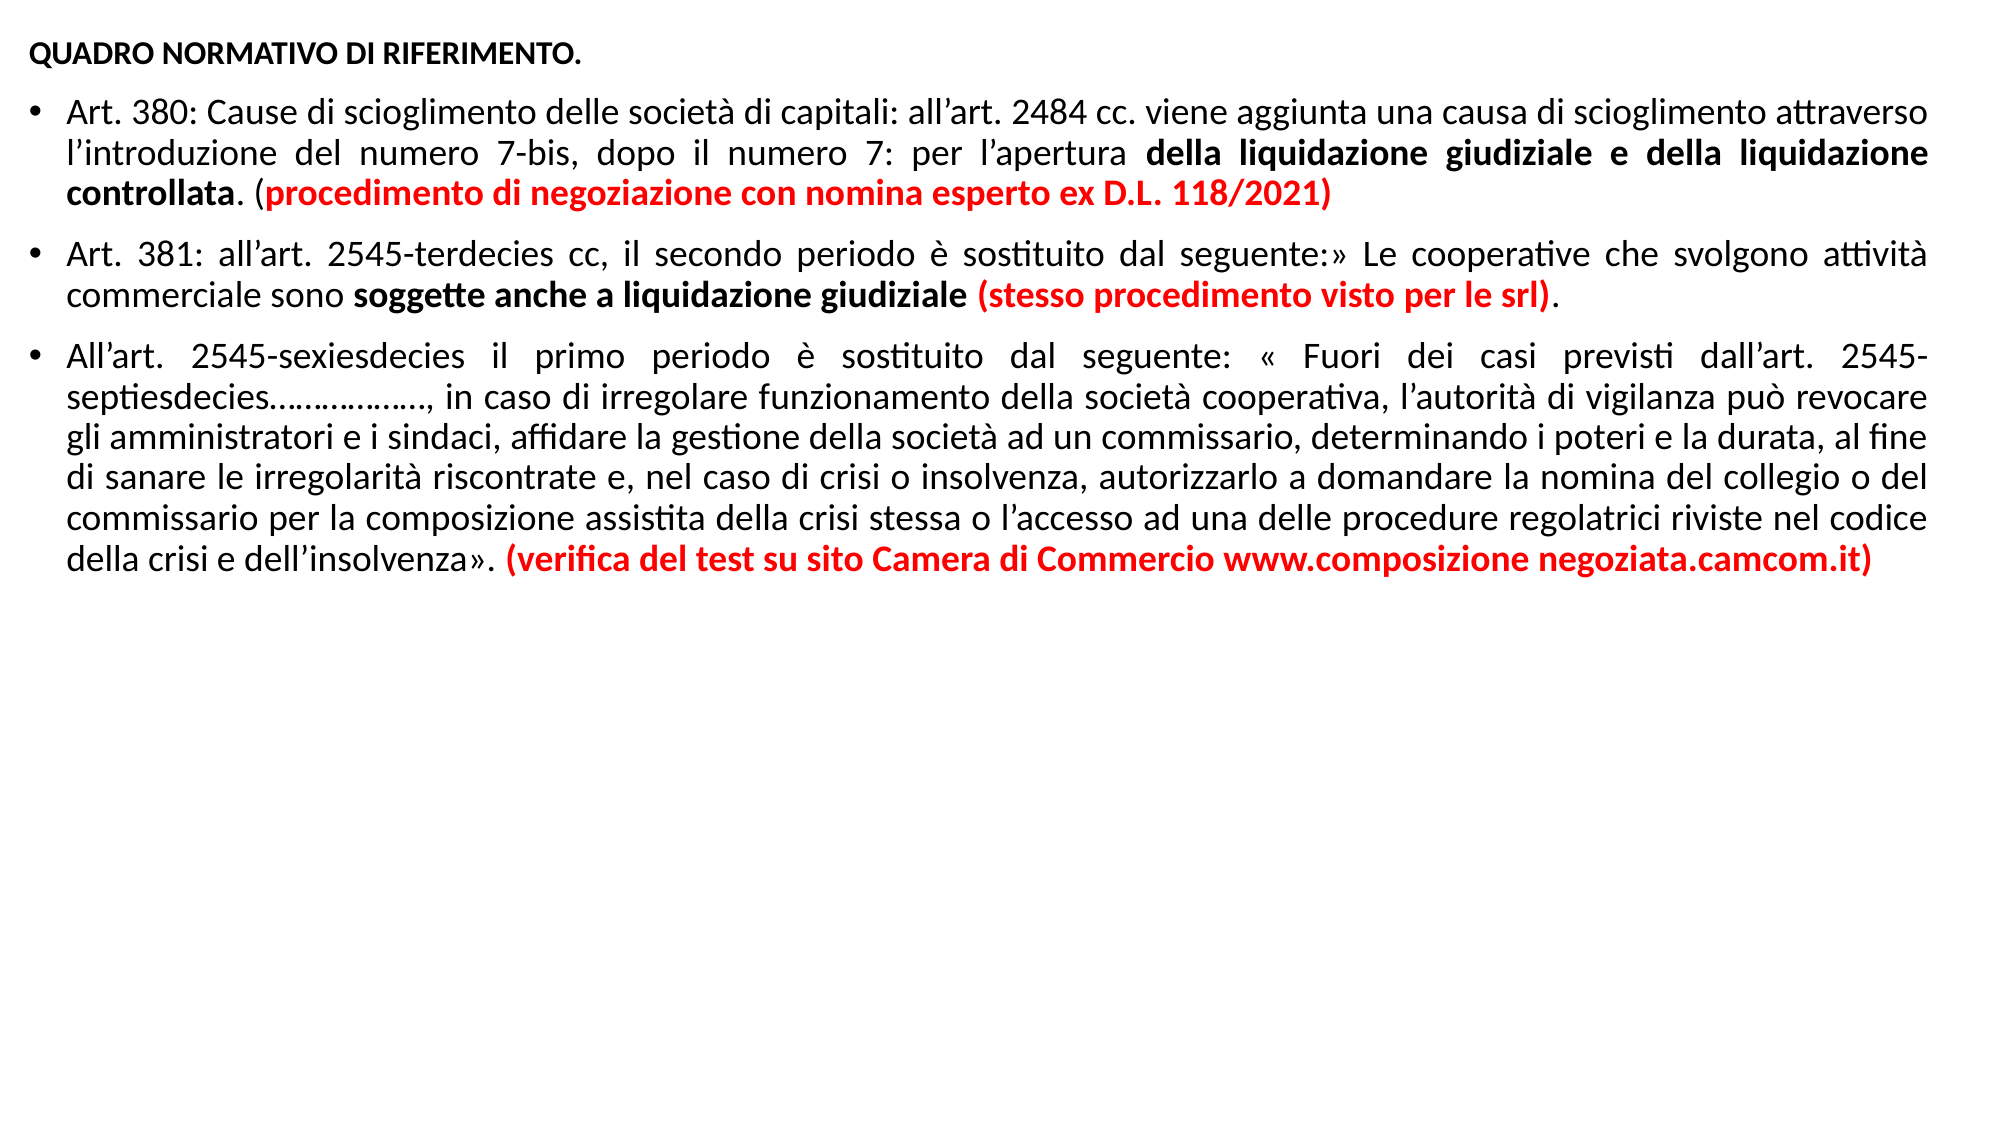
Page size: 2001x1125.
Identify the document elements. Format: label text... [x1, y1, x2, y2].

list QUADRO NORMATIVO DI RIFERIMENTO. Art. 380: Cause di scioglimento delle società di capitali: all’art. 2484 cc. viene aggiunta una causa di scioglimento attraverso l’introduzione del numero 7-bis, dopo il numero 7: per l’apertura della liquidazione giudiziale e della liquidazione controllata. (procedimento di negoziazione con nomina esperto ex D.L. 118/2021) Art. 381: all’art. 2545-terdecies cc, il secondo periodo è sostituito dal seguente:» Le cooperative che svolgono attività commerciale sono soggette anche a liquidazione giudiziale (stesso procedimento visto per le srl). All’art. 2545-sexiesdecies il primo periodo è sostituito dal seguente: « Fuori dei casi previsti dall’art. 2545-septiesdecies………………, in caso di irregolare funzionamento della società cooperativa, l’autorità di vigilanza può revocare gli amministratori e i sindaci, affidare la gestione della società ad un commissario, determinando i poteri e la durata, al fine di sanare le irregolarità riscontrate e, nel caso di crisi o insolvenza, autorizzarlo a domandare la nomina del collegio o del commissario per la composizione assistita della crisi stessa o l’accesso ad una delle procedure regolatrici riviste nel codice della crisi e dell’insolvenza». (verifica del test su sito Camera di Commercio www.composizione negoziata.camcom.it) [13, 28, 1946, 1006]
